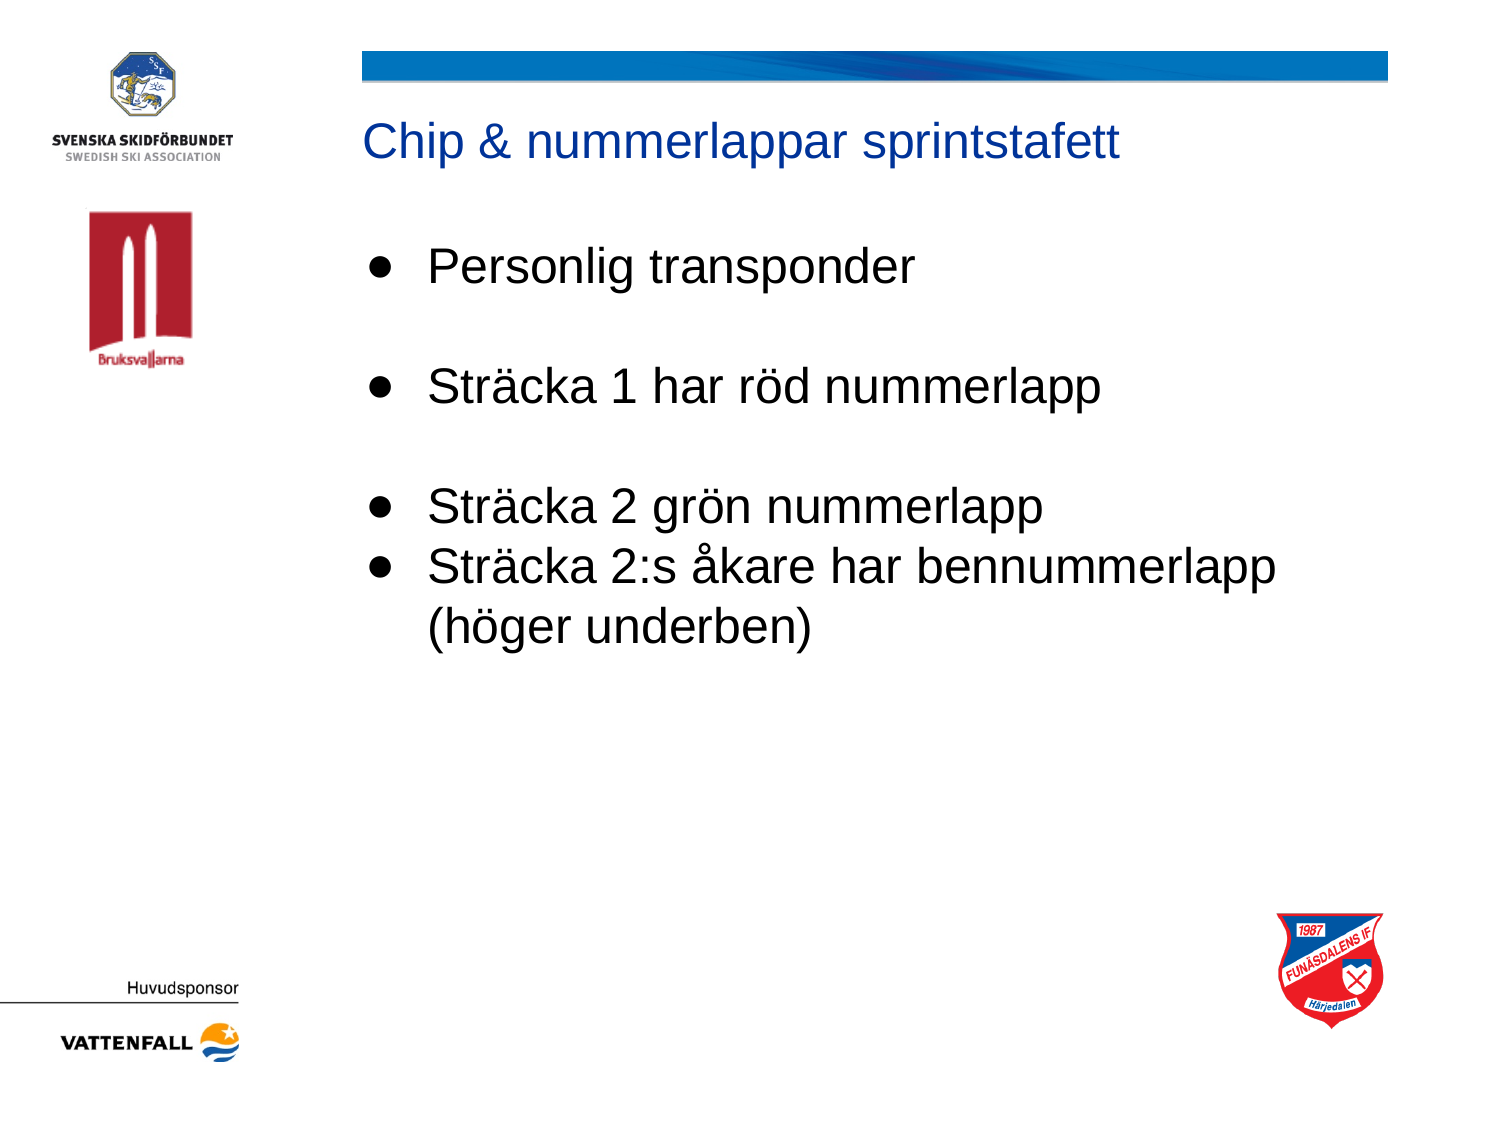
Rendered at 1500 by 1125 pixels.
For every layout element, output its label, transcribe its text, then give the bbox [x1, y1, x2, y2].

picture [1270, 907, 1388, 1031]
picture [362, 51, 1388, 83]
title Chip & nummerlappar sprintstafett [362, 87, 1388, 189]
picture [0, 968, 239, 1062]
picture [85, 206, 196, 374]
text_box Personlig transponder Sträcka 1 har röd nummerlapp Sträcka 2 grön nummerlapp Sträcka 2:s åkare har bennummerlapp (höger underben) [337, 293, 1363, 655]
picture [52, 52, 233, 161]
